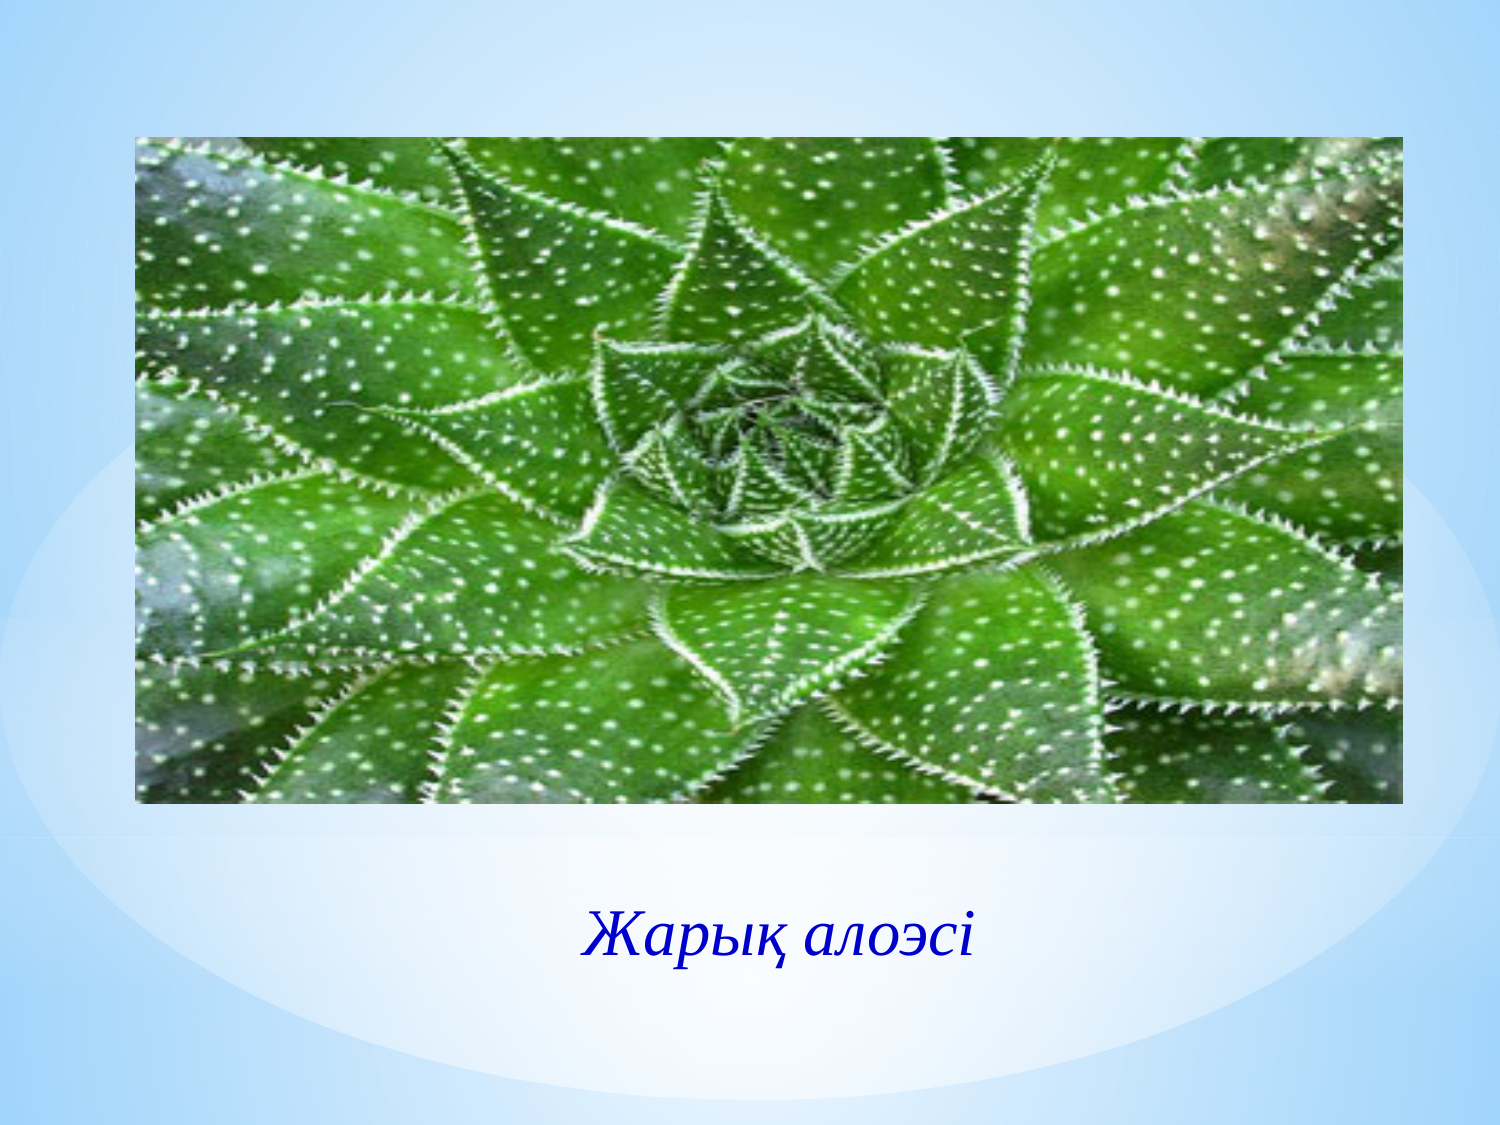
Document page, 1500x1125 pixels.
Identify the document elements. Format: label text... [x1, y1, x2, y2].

text_box Жарық алоэсі [567, 881, 992, 977]
picture [135, 136, 1403, 804]
